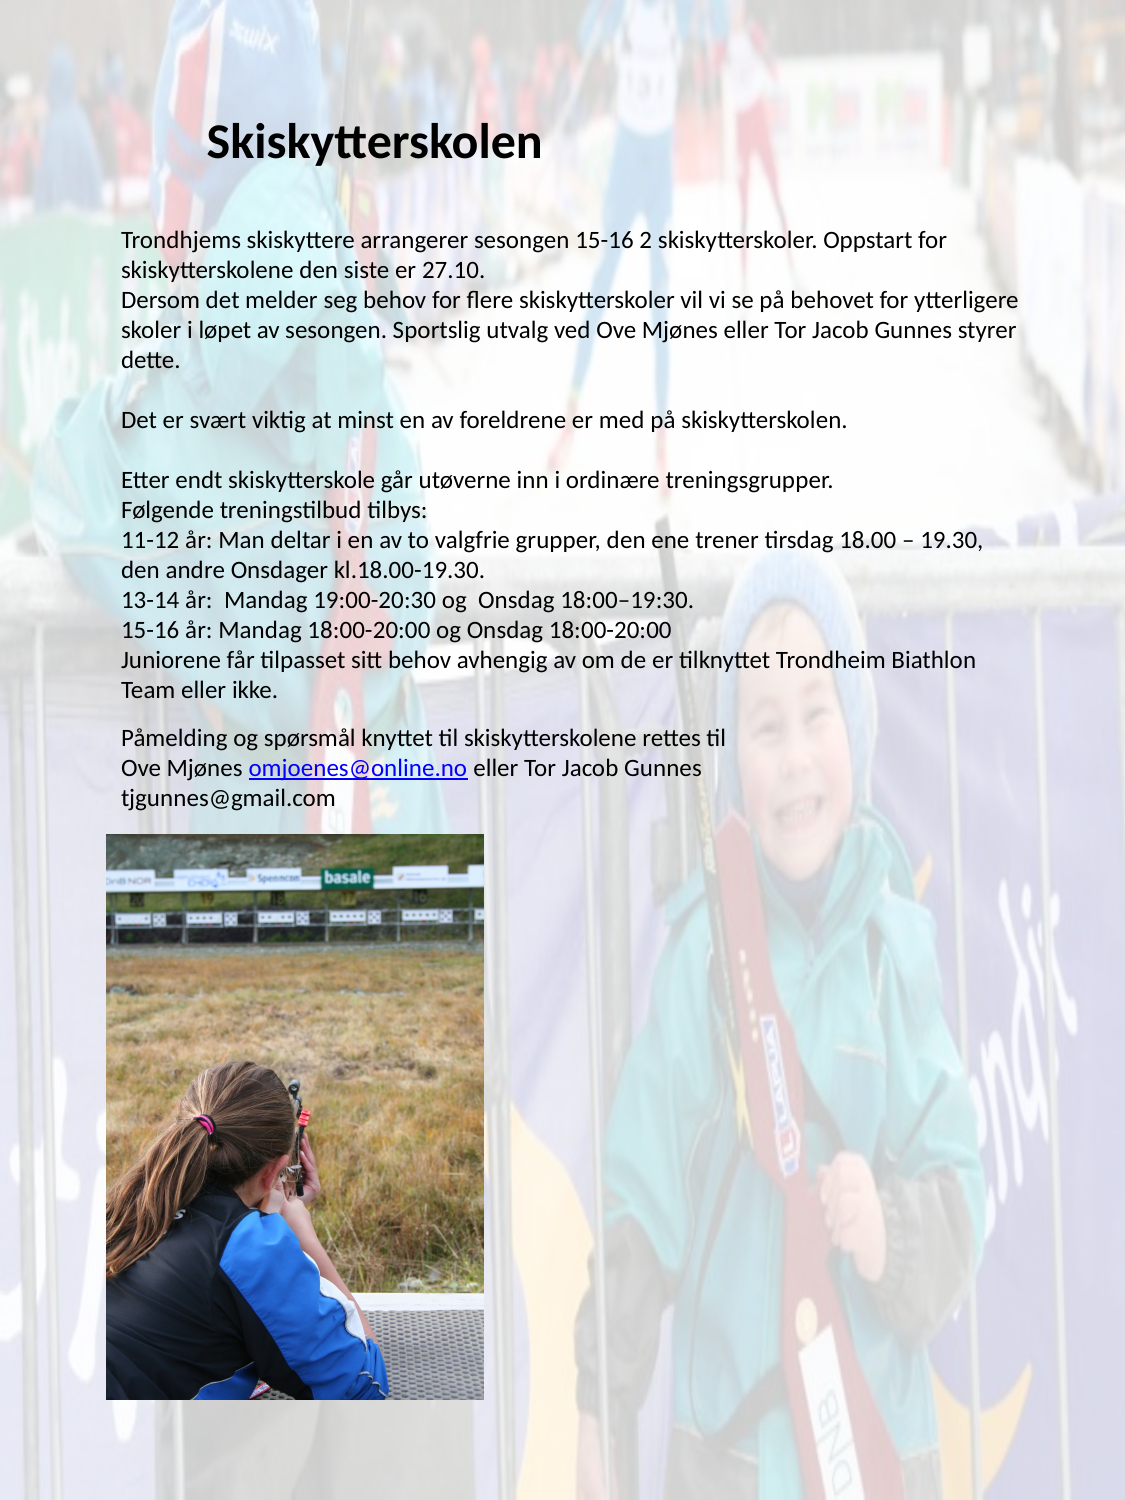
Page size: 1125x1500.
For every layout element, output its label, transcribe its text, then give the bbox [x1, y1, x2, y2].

title Skiskytterskolen [56, 60, 694, 217]
text_box Påmelding og spørsmål knyttet til skiskytterskolene rettes til Ove Mjønes omjoenes@online.no eller Tor Jacob Gunnes tjgunnes@gmail.com [106, 713, 763, 819]
picture [105, 834, 484, 1401]
text_box Trondhjems skiskyttere arrangerer sesongen 15-16 2 skiskytterskoler. Oppstart for skiskytterskolene den siste er 27.10. Dersom det melder seg behov for flere skiskytterskoler vil vi se på behovet for ytterligere skoler i løpet av sesongen. Sportslig utvalg ved Ove Mjønes eller Tor Jacob Gunnes styrer dette. Det er svært viktig at minst en av foreldrene er med på skiskytterskolen. Etter endt skiskytterskole går utøverne inn i ordinære treningsgrupper. Følgende treningstilbud tilbys: 11-12 år: Man deltar i en av to valgfrie grupper, den ene trener tirsdag 18.00 – 19.30, den andre Onsdager kl.18.00-19.30. 13-14 år: Mandag 19:00-20:30 og Onsdag 18:00–19:30. 15-16 år: Mandag 18:00-20:00 og Onsdag 18:00-20:00 Juniorene får tilpasset sitt behov avhengig av om de er tilknyttet Trondheim Biathlon Team eller ikke. [106, 216, 1037, 711]
